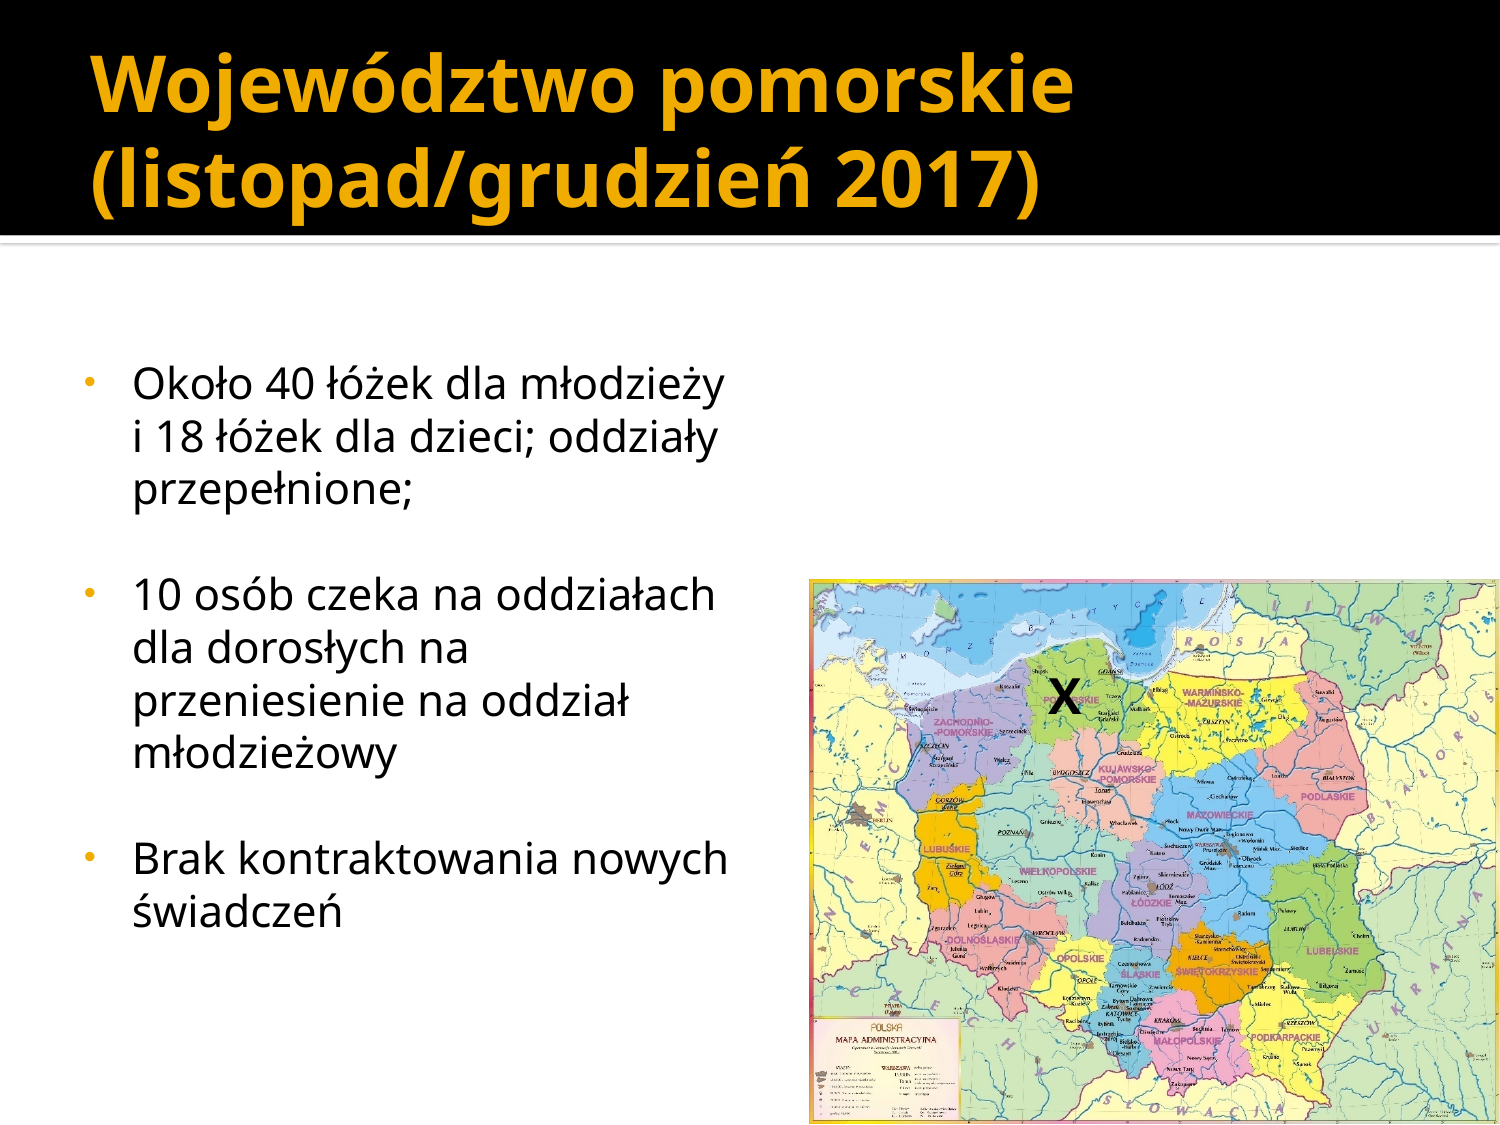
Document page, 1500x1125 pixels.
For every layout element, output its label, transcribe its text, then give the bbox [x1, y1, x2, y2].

list Około 40 łóżek dla młodzieży i 18 łóżek dla dzieci; oddziały przepełnione; 10 osób czeka na oddziałach dla dorosłych na przeniesienie na oddział młodzieżowy Brak kontraktowania nowych świadczeń [75, 287, 750, 1005]
title Województwo pomorskie (listopad/grudzień 2017) [75, 25, 1425, 231]
picture [809, 579, 1500, 1124]
